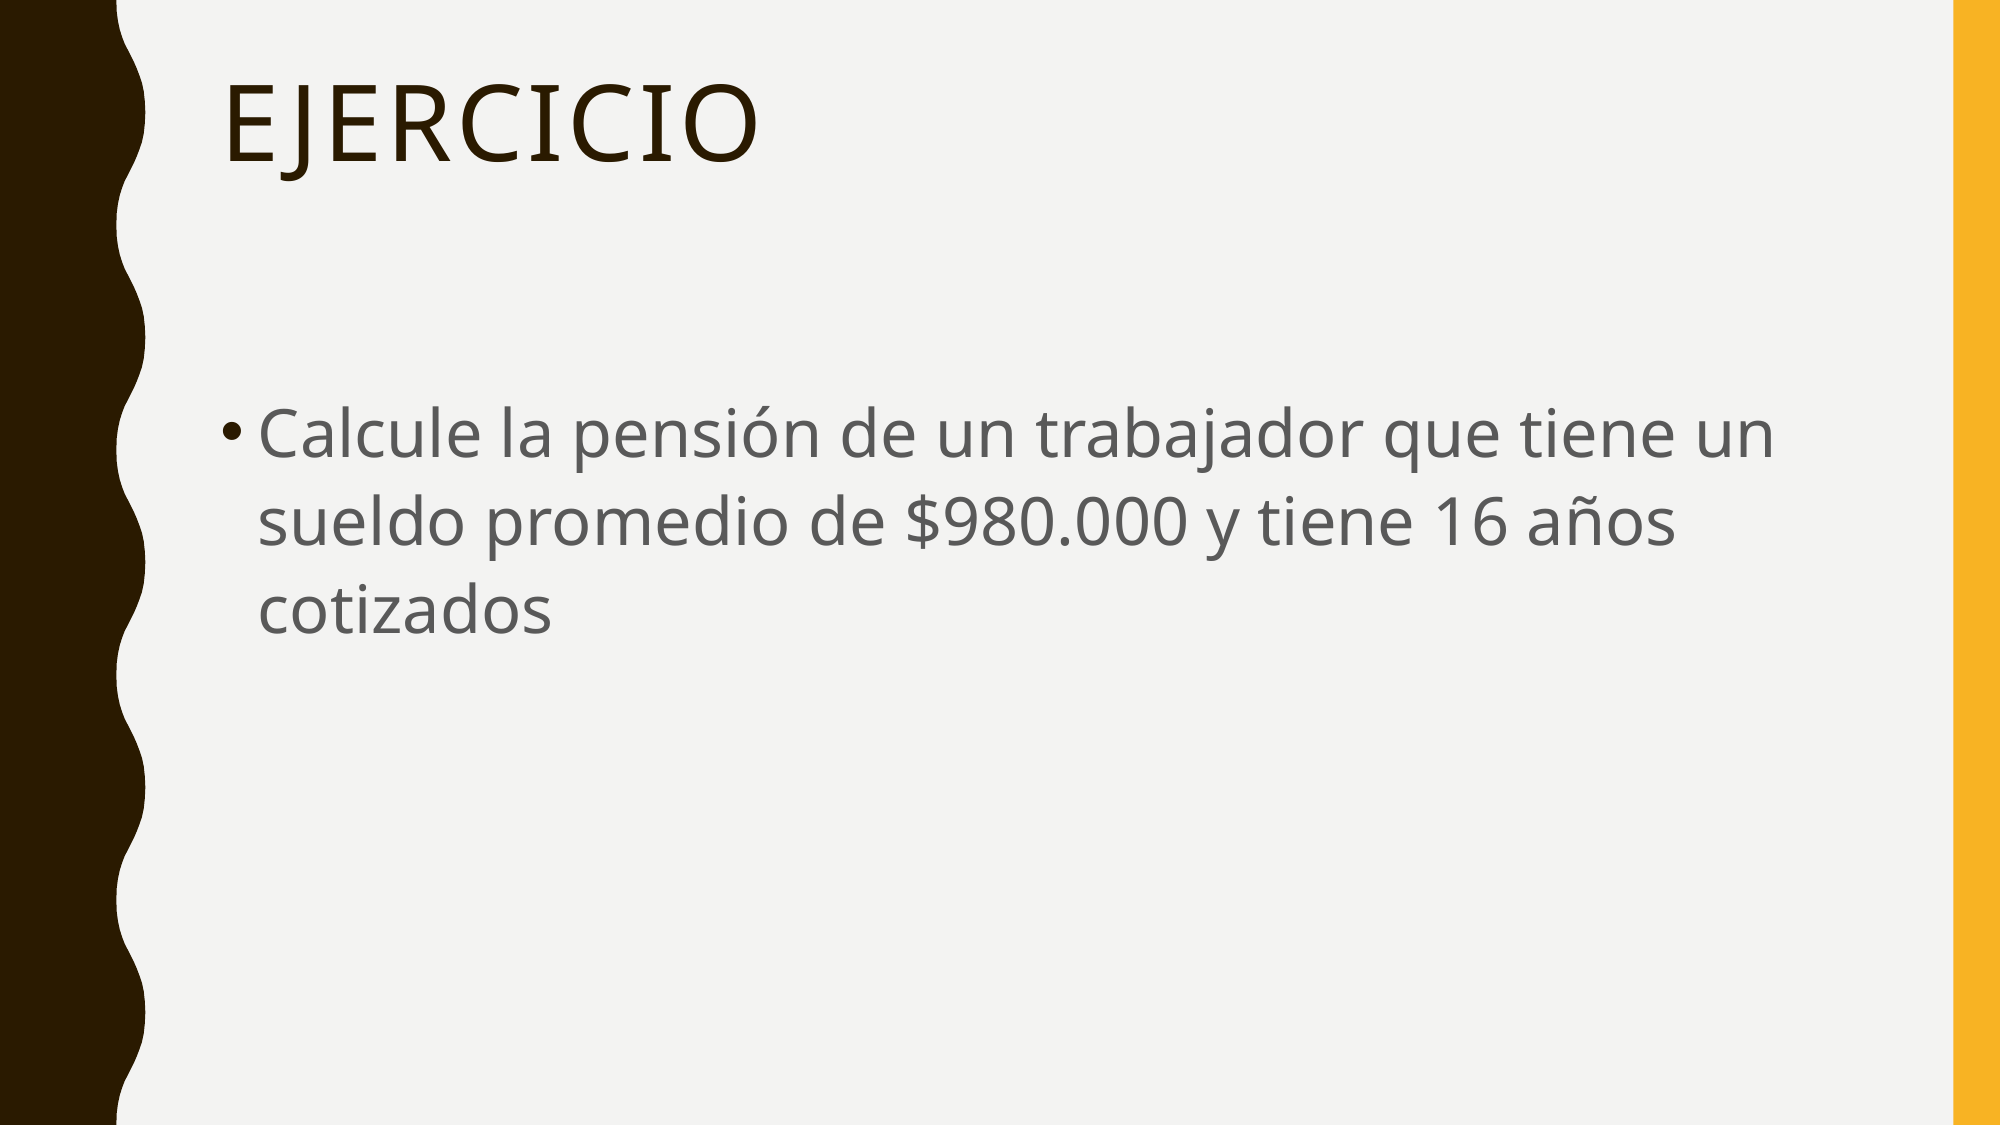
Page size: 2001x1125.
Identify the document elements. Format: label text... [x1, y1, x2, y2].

title ejercicio [205, 62, 1875, 308]
list Calcule la pensión de un trabajador que tiene un sueldo promedio de $980.000 y tiene 16 años cotizados [205, 375, 1875, 965]
